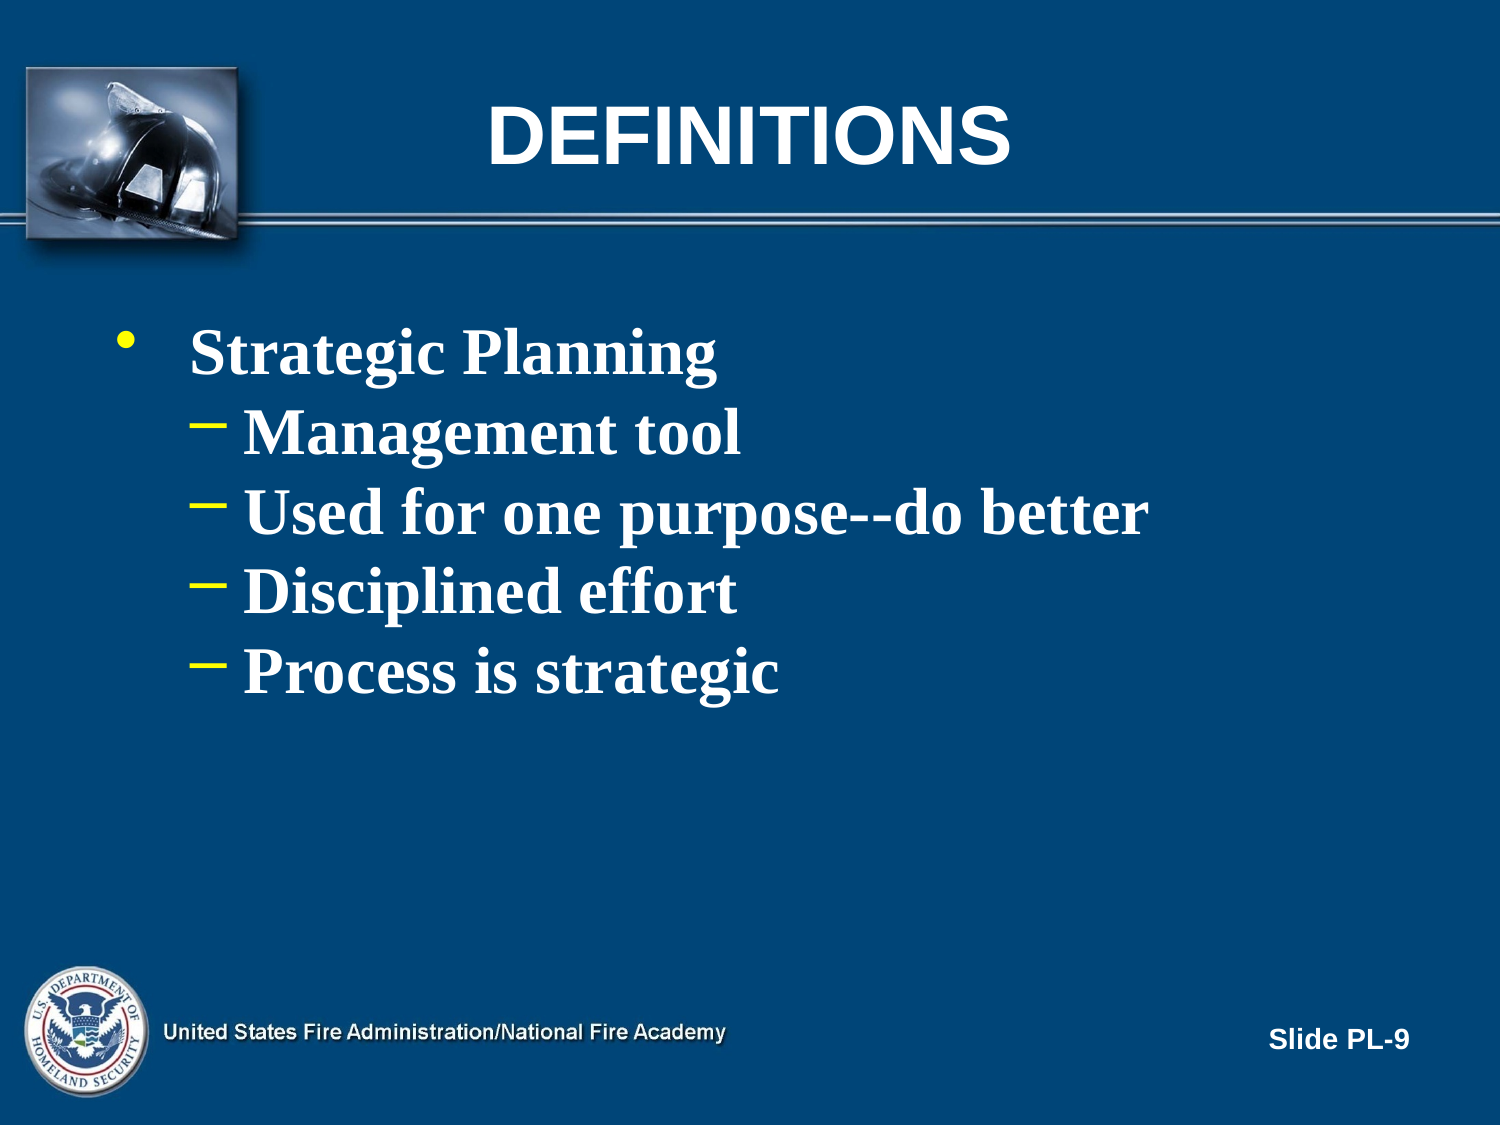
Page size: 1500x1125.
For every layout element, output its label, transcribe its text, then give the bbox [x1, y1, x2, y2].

title DEFINITIONS [237, 37, 1263, 226]
slide_number Slide PL-9 [1074, 1012, 1426, 1091]
picture [0, 0, 1500, 1125]
list Strategic Planning Management tool Used for one purpose--do better Disciplined effort Process is strategic [99, 299, 1276, 988]
